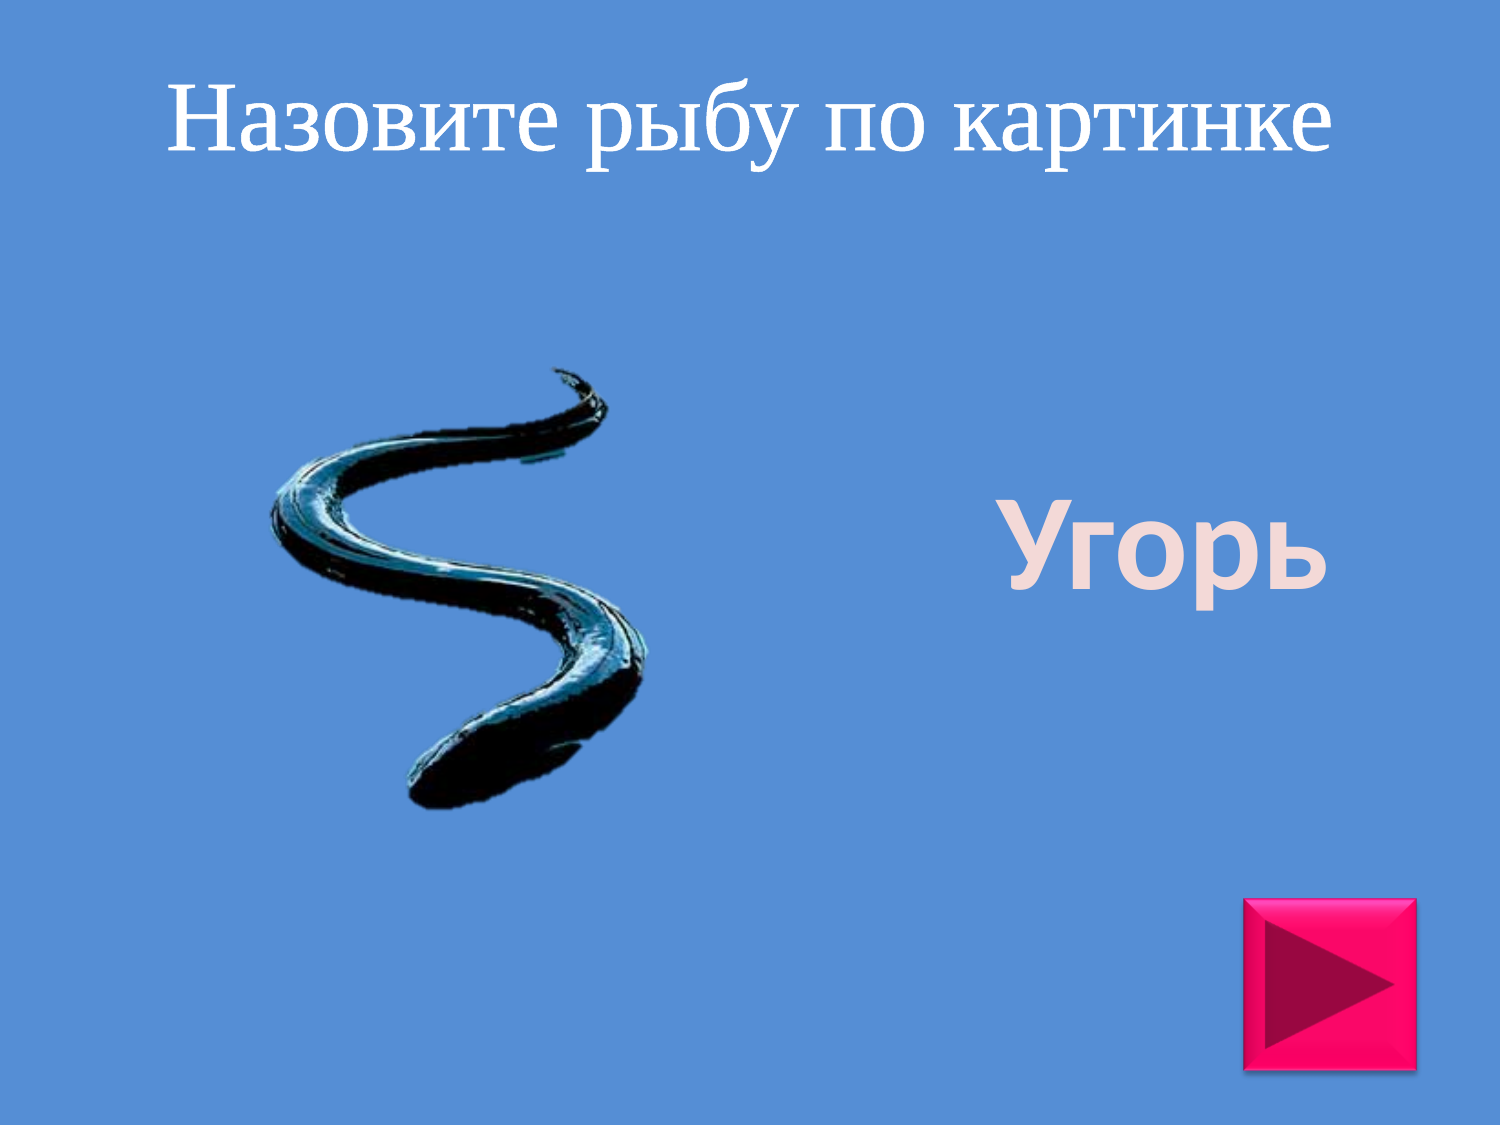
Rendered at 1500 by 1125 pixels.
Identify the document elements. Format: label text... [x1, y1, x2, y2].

text_box Назовите рыбу по картинке [138, 42, 1362, 178]
picture [214, 322, 762, 870]
text_box Угорь [938, 444, 1388, 625]
picture [1234, 893, 1426, 1084]
